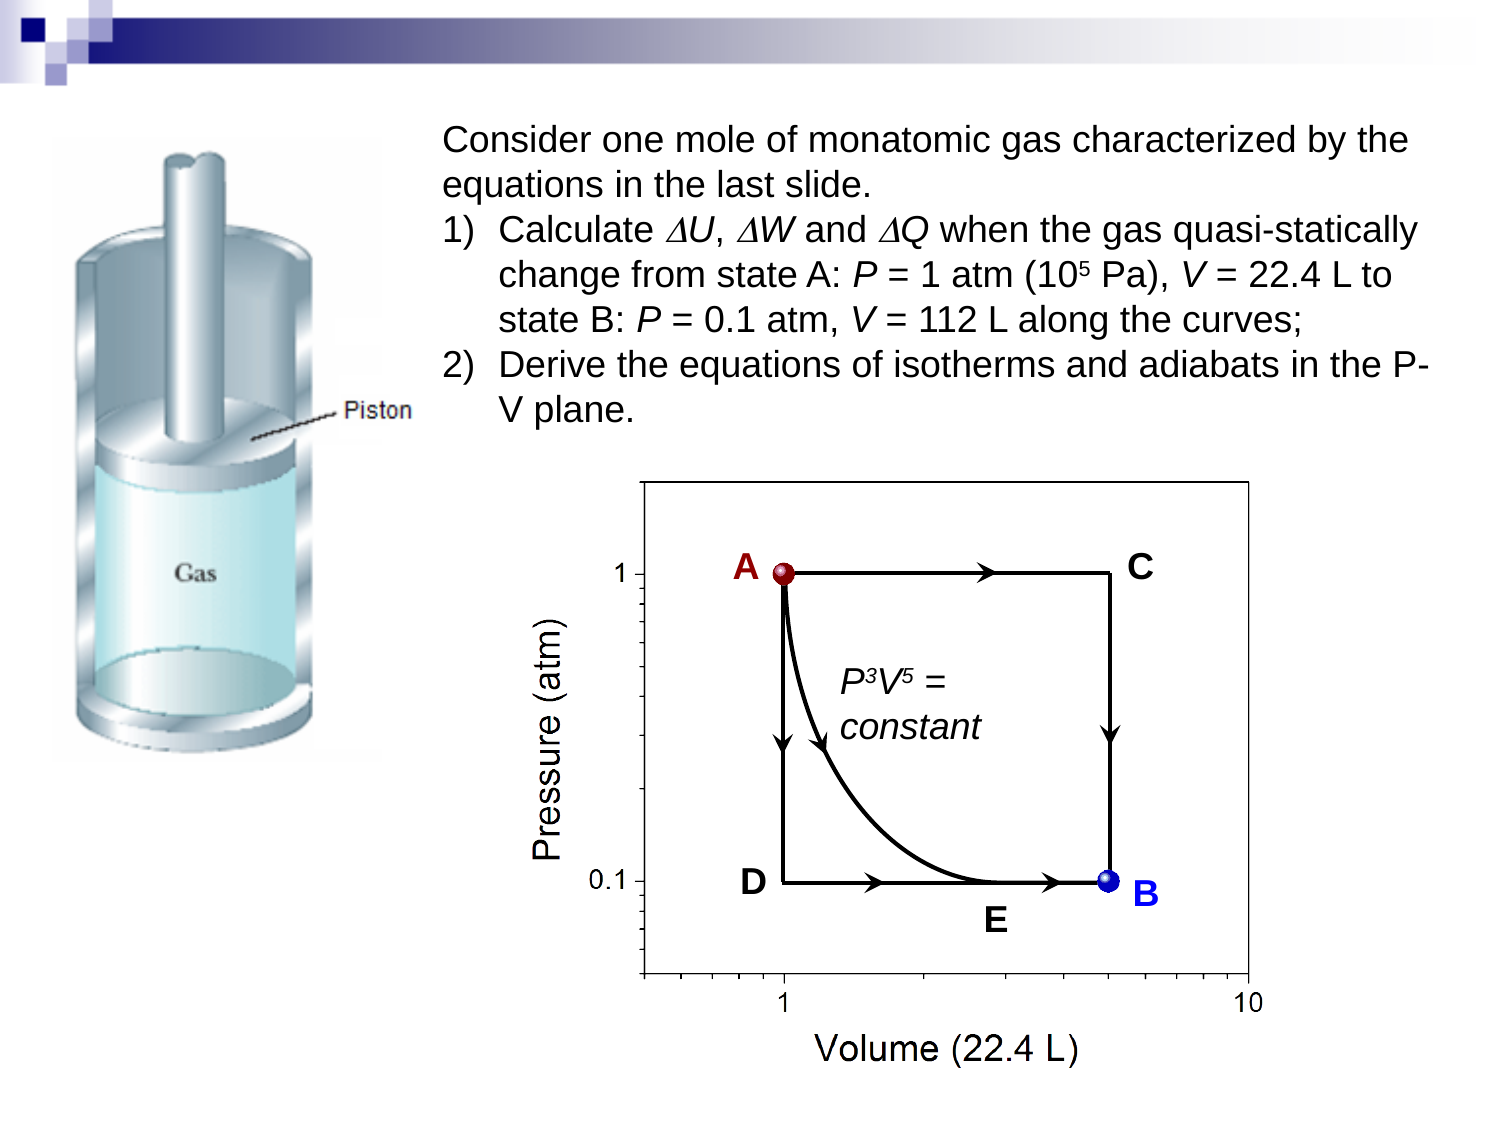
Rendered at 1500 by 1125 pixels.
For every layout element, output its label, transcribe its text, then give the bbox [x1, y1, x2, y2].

picture [0, 0, 1500, 1125]
text_box Consider one mole of monatomic gas characterized by the equations in the last slide. Calculate DU, DW and DQ when the gas quasi-statically change from state A: P = 1 atm (105 Pa), V = 22.4 L to state B: P = 0.1 atm, V = 112 L along the curves; Derive the equations of isotherms and adiabats in the P-V plane. [427, 107, 1453, 438]
